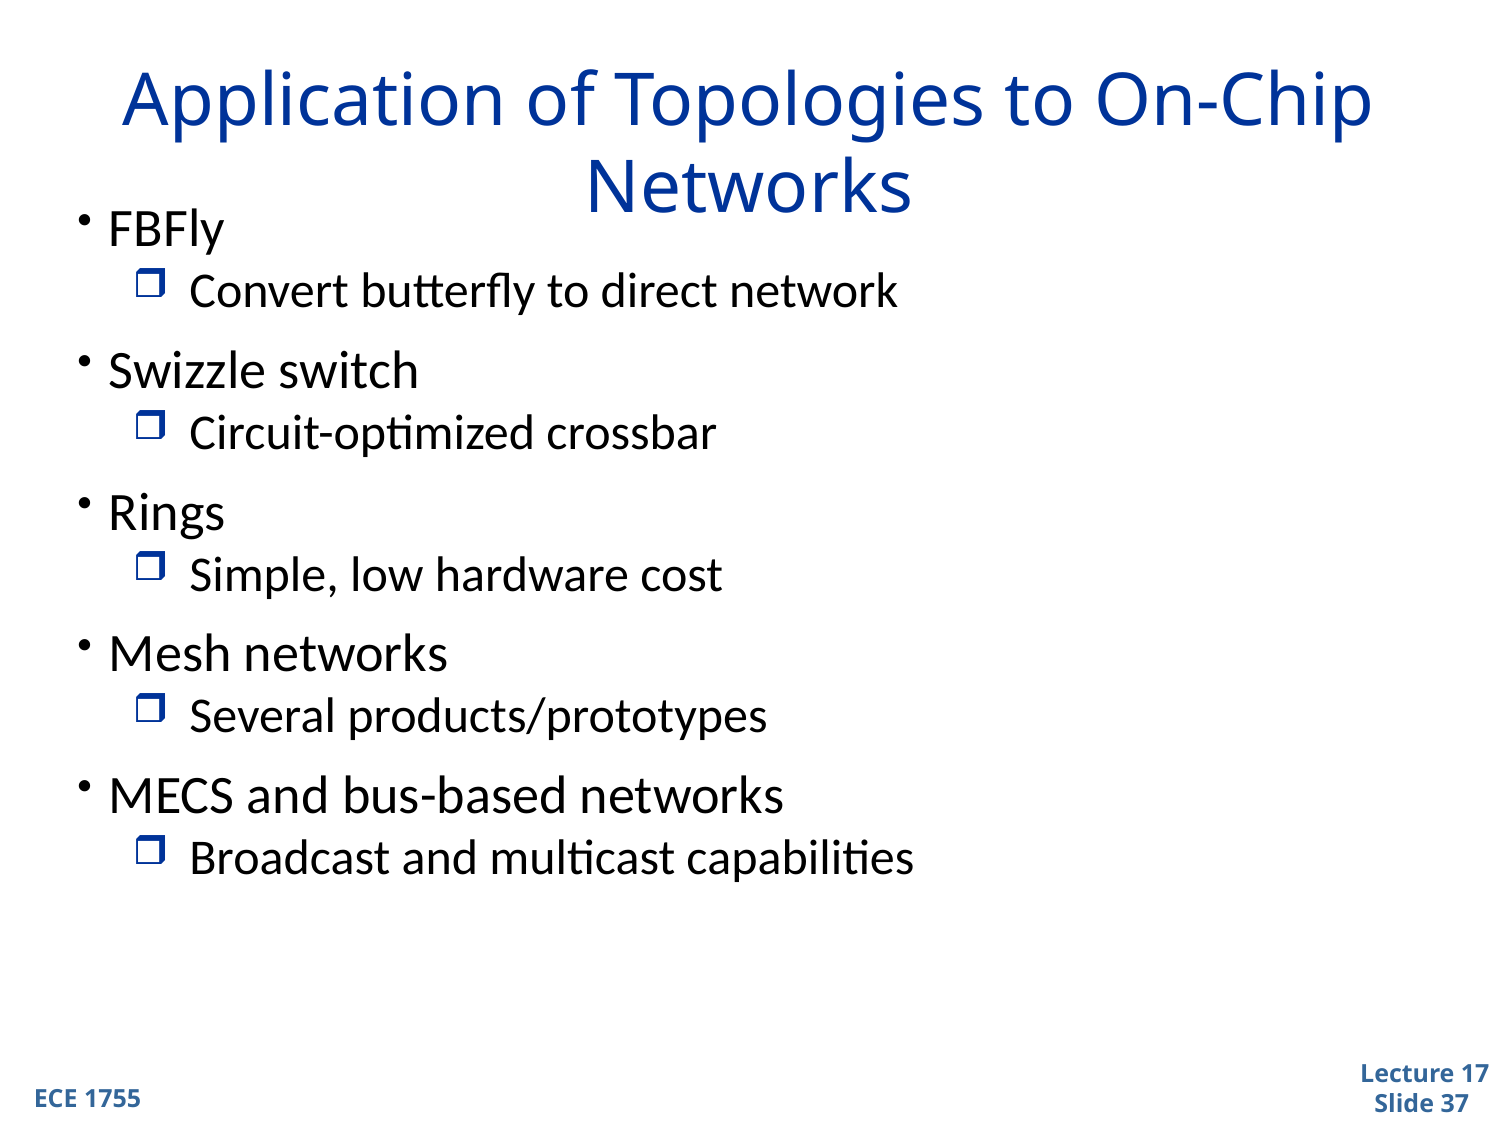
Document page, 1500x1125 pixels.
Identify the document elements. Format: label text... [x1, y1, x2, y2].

title Application of Topologies to On-Chip Networks [30, 41, 1468, 237]
list FBFly Convert butterfly to direct network Swizzle switch Circuit-optimized crossbar Rings Simple, low hardware cost Mesh networks Several products/prototypes MECS and bus-based networks Broadcast and multicast capabilities [62, 199, 1463, 1001]
